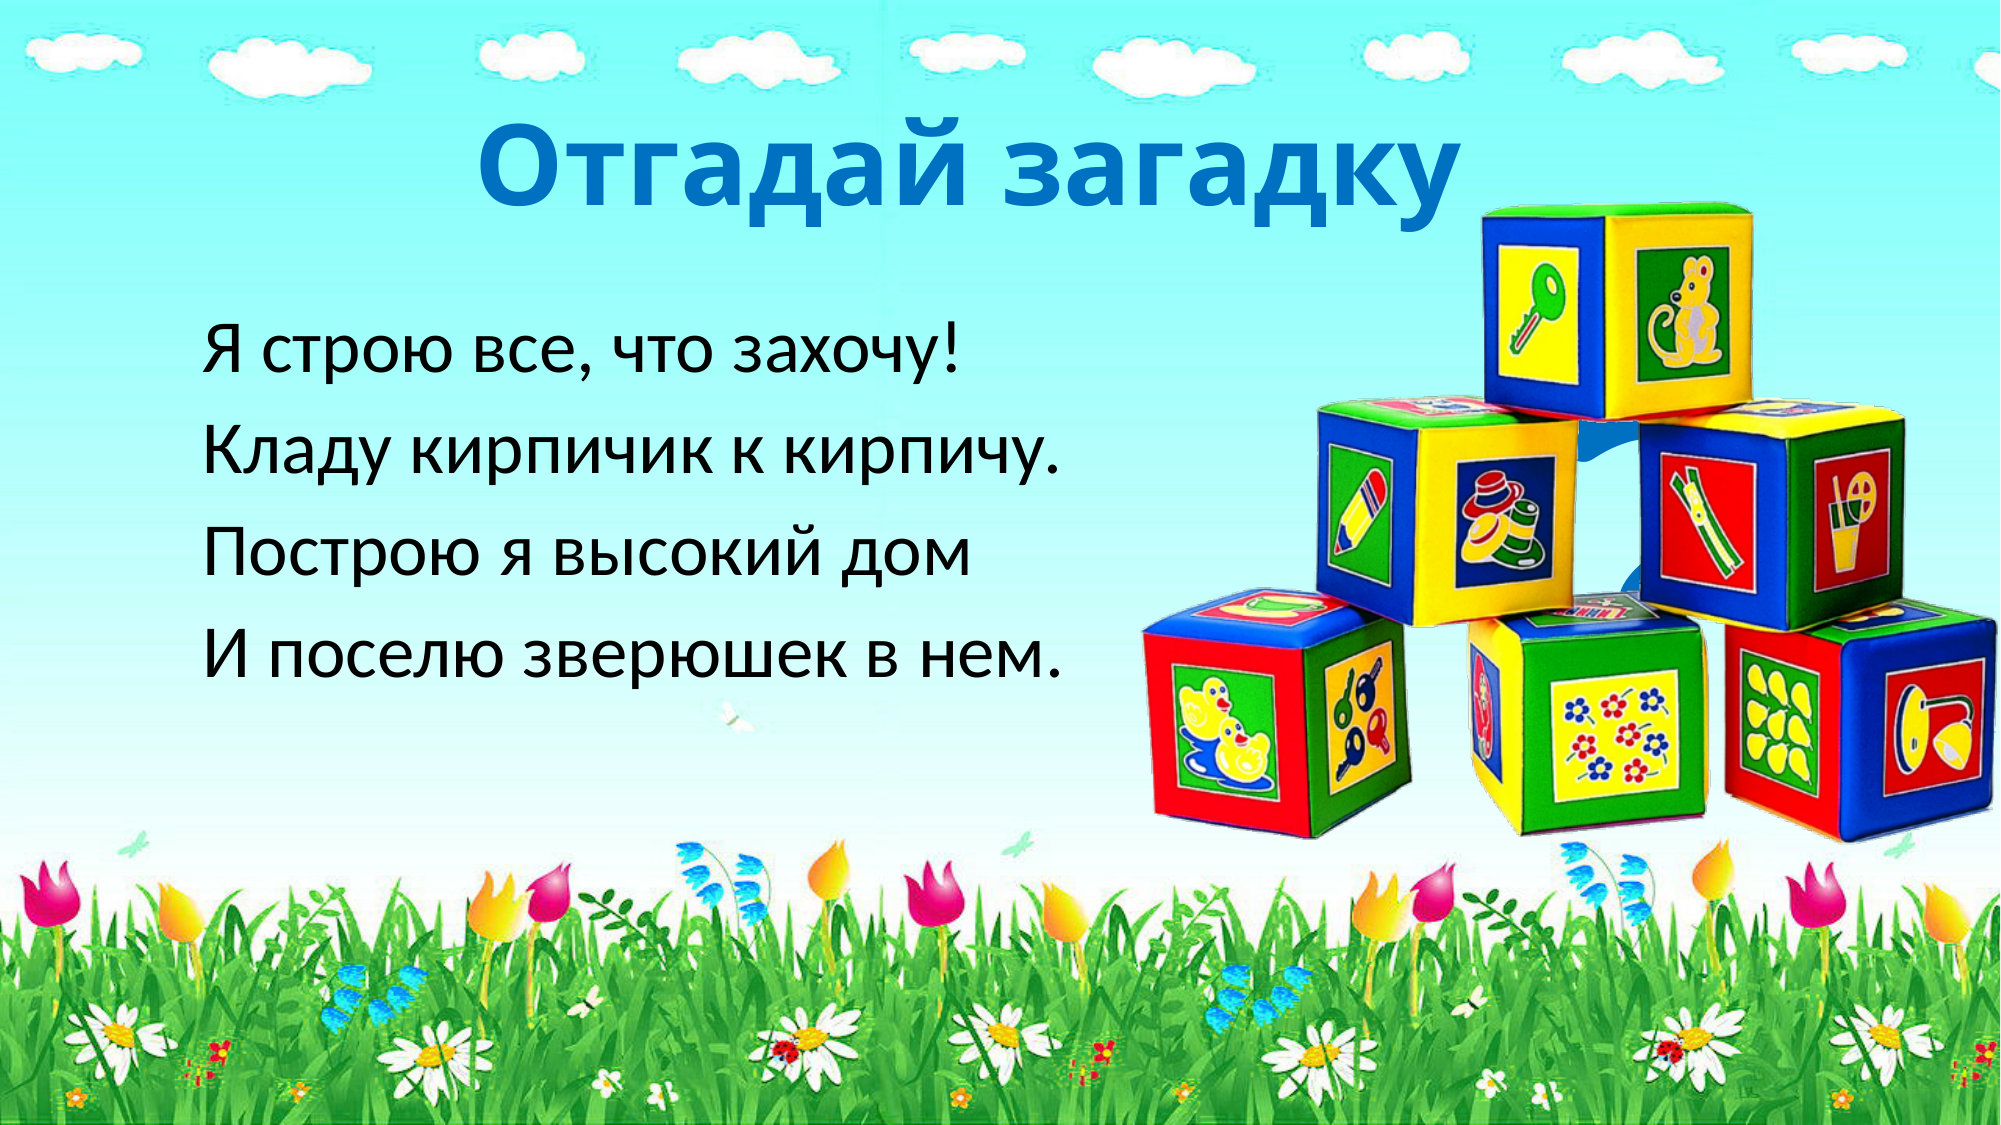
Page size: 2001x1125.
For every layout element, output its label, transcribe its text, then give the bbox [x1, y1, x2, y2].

picture [0, 0, 2001, 1125]
list Я строю все, что захочу! Кладу кирпичик к кирпичу. Построю я высокий дом И поселю зверюшек в нем. [187, 299, 1147, 1000]
text_box ? [1502, 891, 1822, 941]
title Отгадай загадку [187, 99, 1750, 238]
